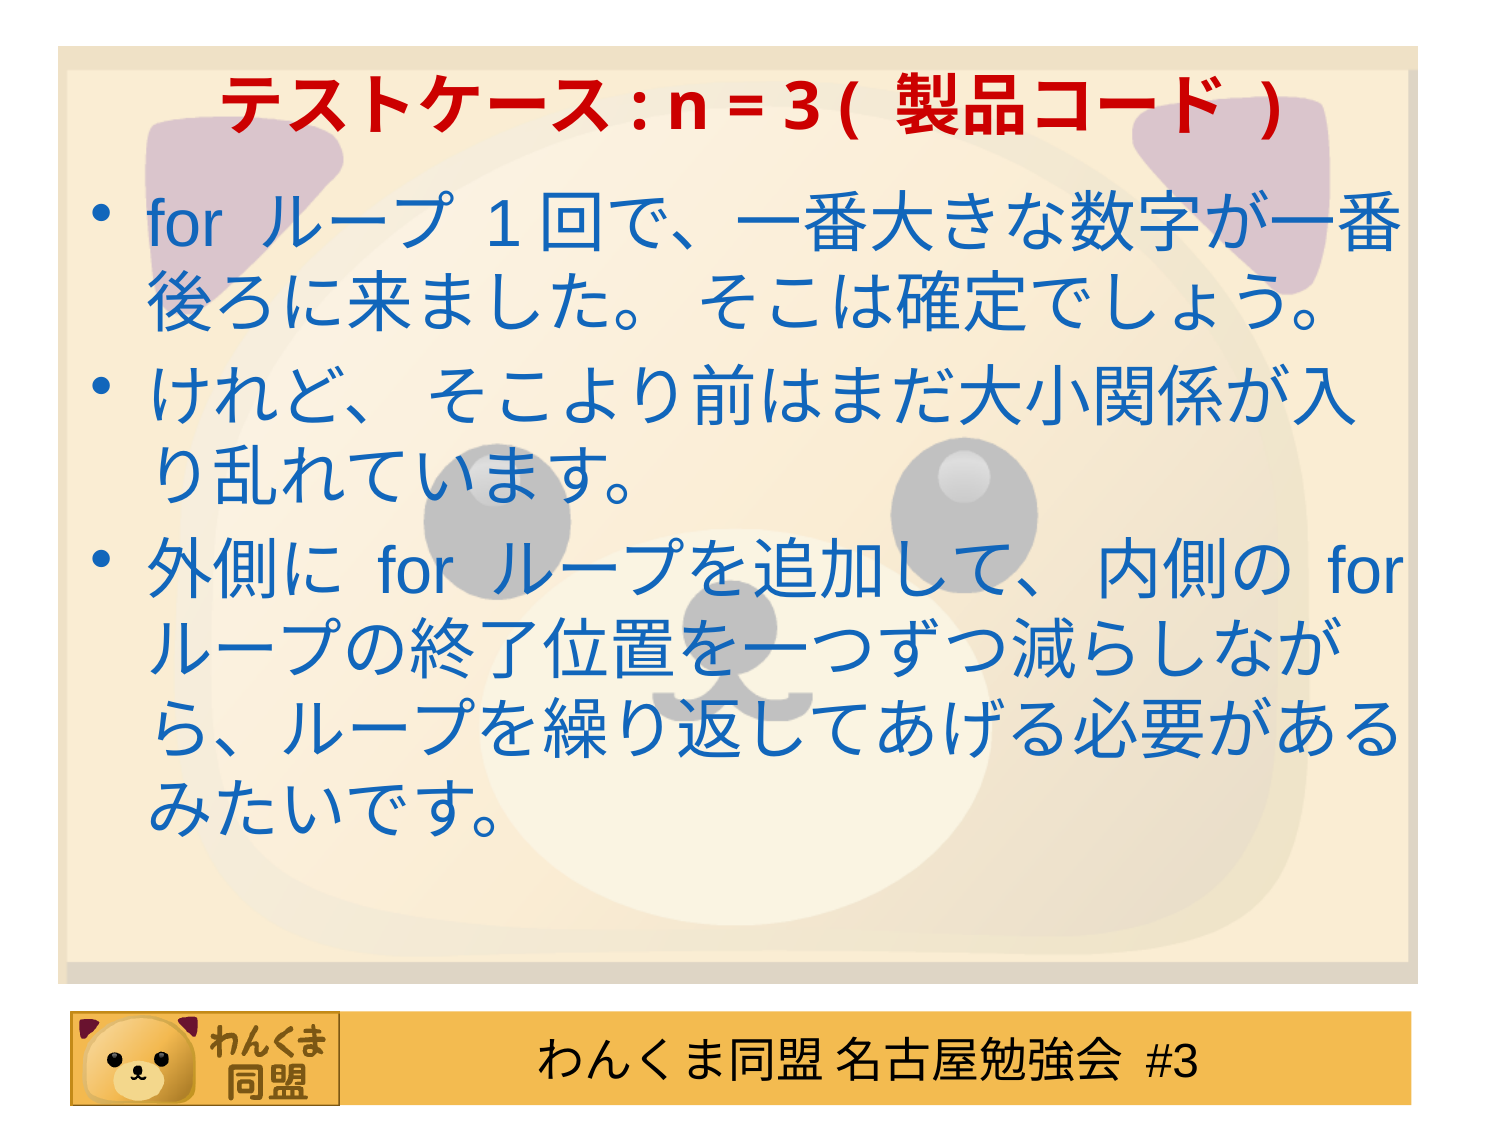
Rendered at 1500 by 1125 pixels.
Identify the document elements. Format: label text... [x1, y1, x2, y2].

title テストケース: n = 3 ( 製品コード ) [74, 44, 1426, 162]
list for ループ 1回で、一番大きな数字が一番後ろに来ました。 そこは確定でしょう。 けれど、 そこより前はまだ大小関係が入り乱れています。 外側に for ループを追加して、 内側の for ループの終了位置を一つずつ減らしながら、ループを繰り返してあげる必要があるみたいです。 [74, 172, 1426, 1006]
picture [70, 1011, 340, 1106]
picture [58, 46, 1418, 984]
